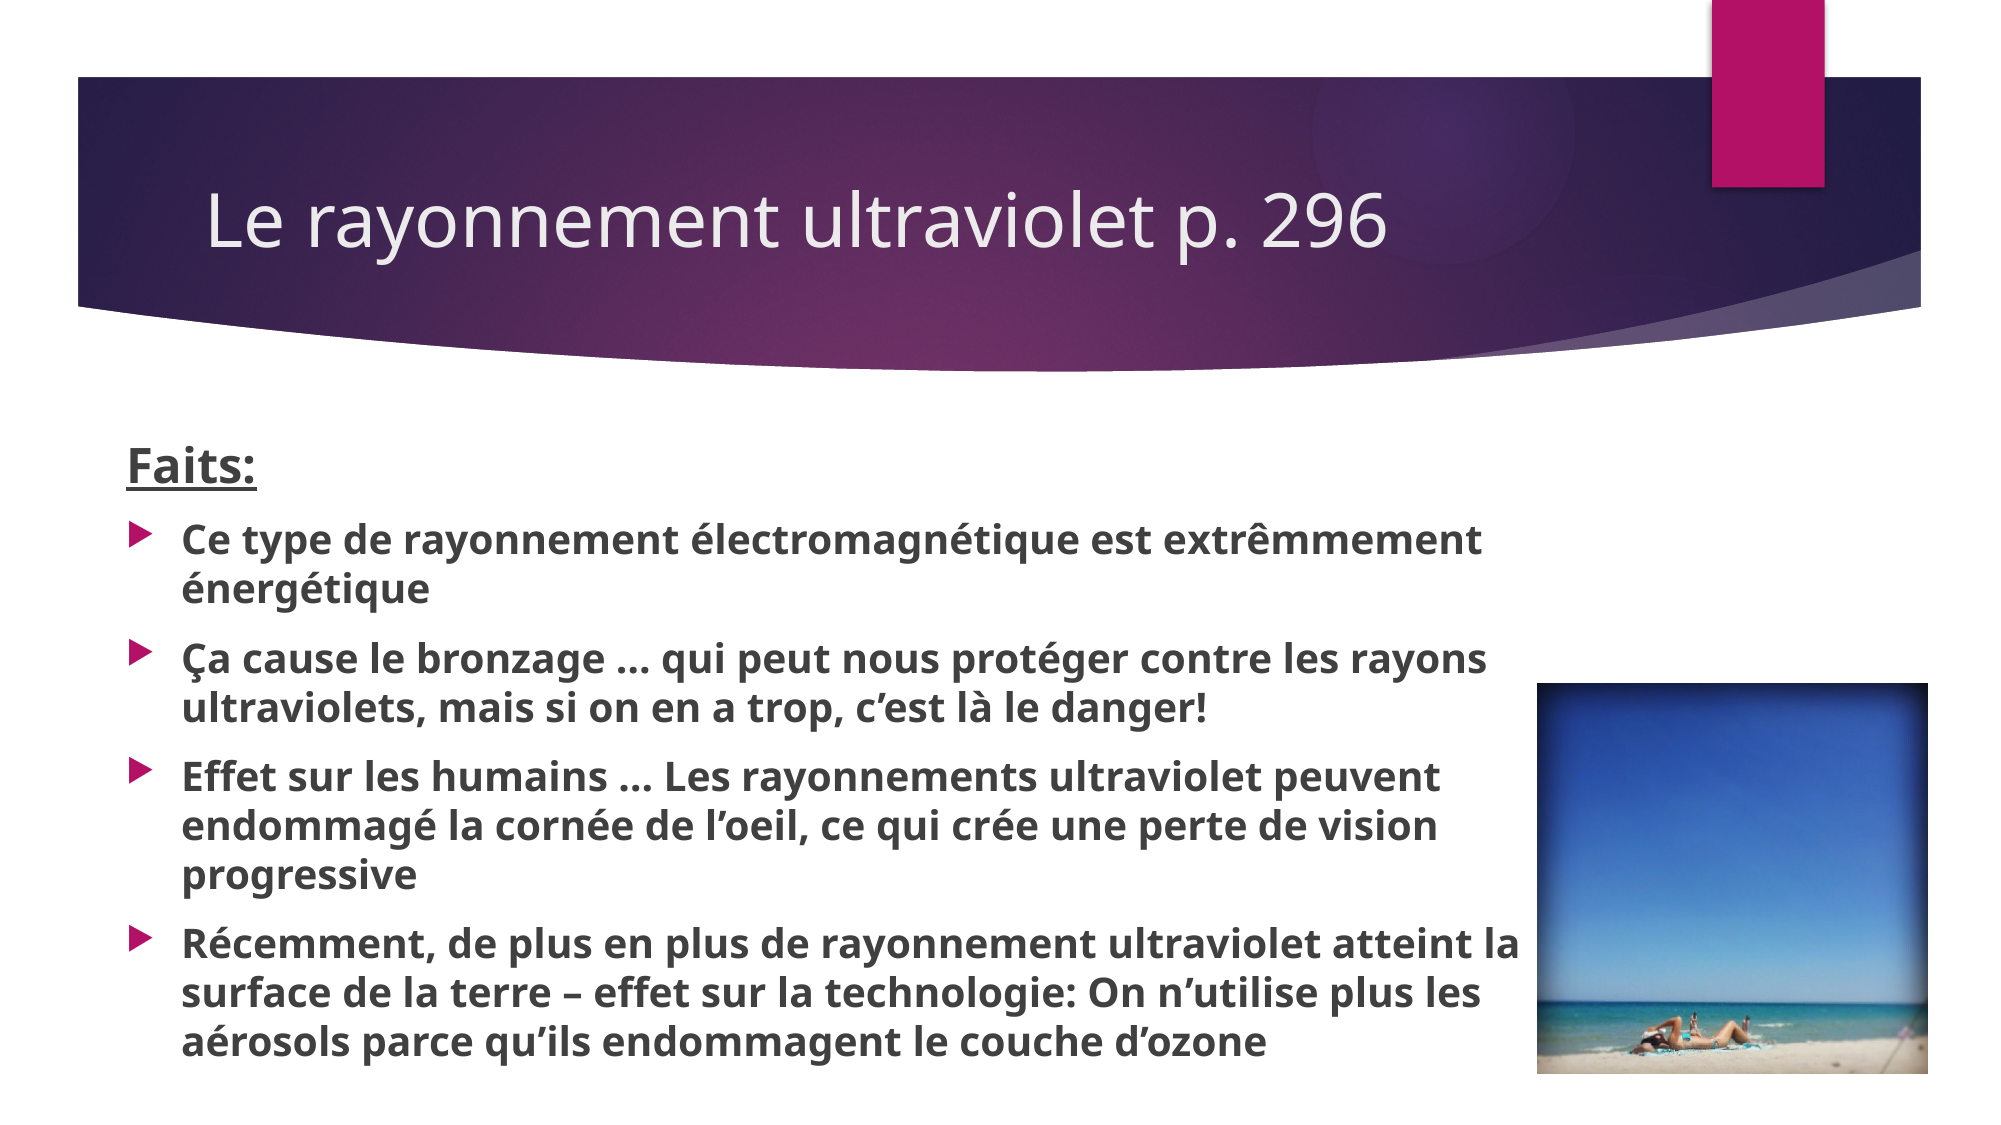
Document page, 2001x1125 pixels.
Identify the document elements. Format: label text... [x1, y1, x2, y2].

list Faits: Ce type de rayonnement électromagnétique est extrêmmement énergétique Ça cause le bronzage … qui peut nous protéger contre les rayons ultraviolets, mais si on en a trop, c’est là le danger! Effet sur les humains … Les rayonnements ultraviolet peuvent endommagé la cornée de l’oeil, ce qui crée une perte de vision progressive Récemment, de plus en plus de rayonnement ultraviolet atteint la surface de la terre – effet sur la technologie: On n’utilise plus les aérosols parce qu’ils endommagent le couche d’ozone [111, 427, 1638, 1075]
picture [1537, 683, 1929, 1075]
title Le rayonnement ultraviolet p. 296 [189, 159, 1627, 276]
